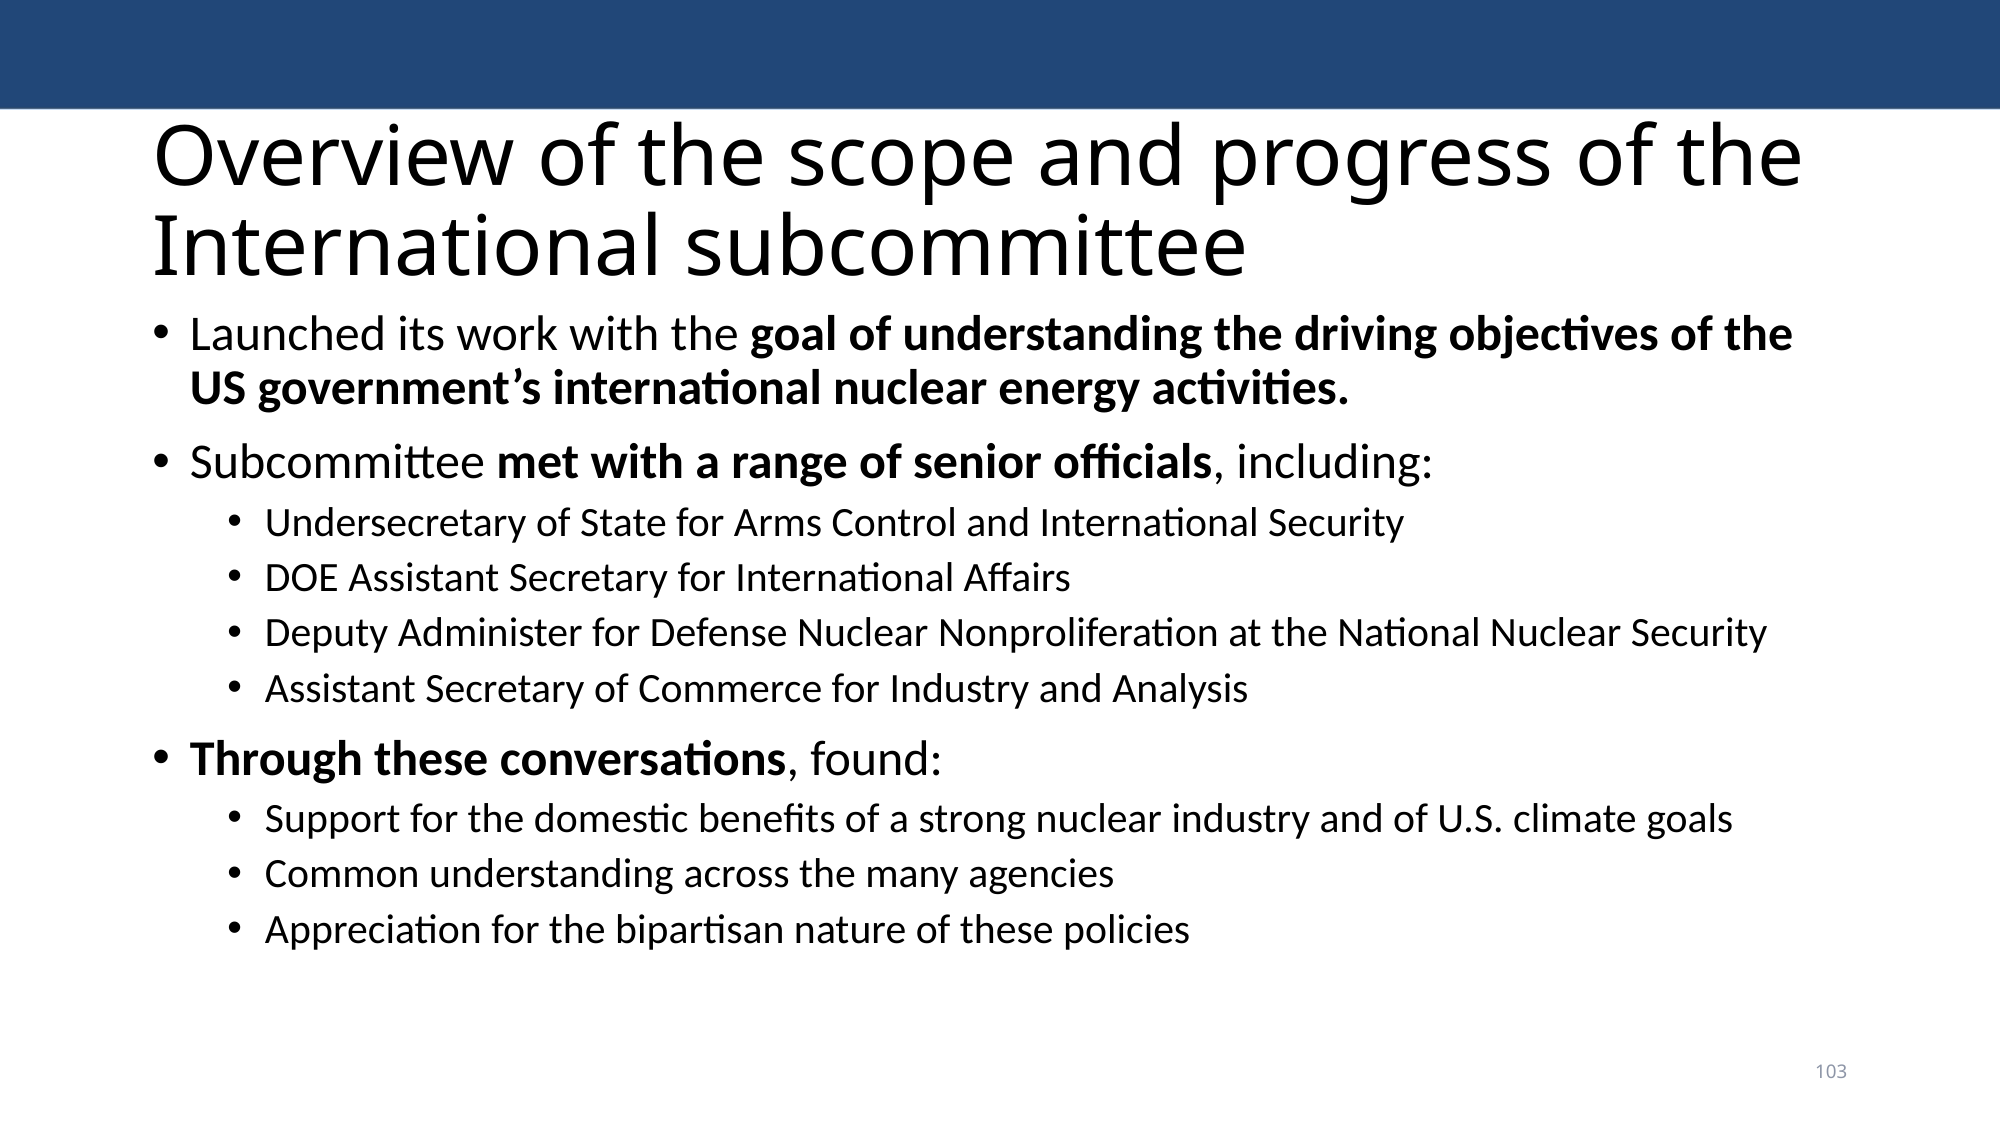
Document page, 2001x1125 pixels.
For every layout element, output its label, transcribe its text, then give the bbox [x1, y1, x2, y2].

list Launched its work with the goal of understanding the driving objectives of the US government’s international nuclear energy activities. Subcommittee met with a range of senior officials, including: Undersecretary of State for Arms Control and International Security DOE Assistant Secretary for International Affairs Deputy Administer for Defense Nuclear Nonproliferation at the National Nuclear Security Assistant Secretary of Commerce for Industry and Analysis Through these conversations, found: Support for the domestic benefits of a strong nuclear industry and of U.S. climate goals Common understanding across the many agencies Appreciation for the bipartisan nature of these policies [137, 299, 1863, 1014]
slide_number 103 [1412, 1042, 1863, 1103]
title Overview of the scope and progress of the International subcommittee [137, 129, 1863, 278]
picture [0, 0, 2000, 110]
